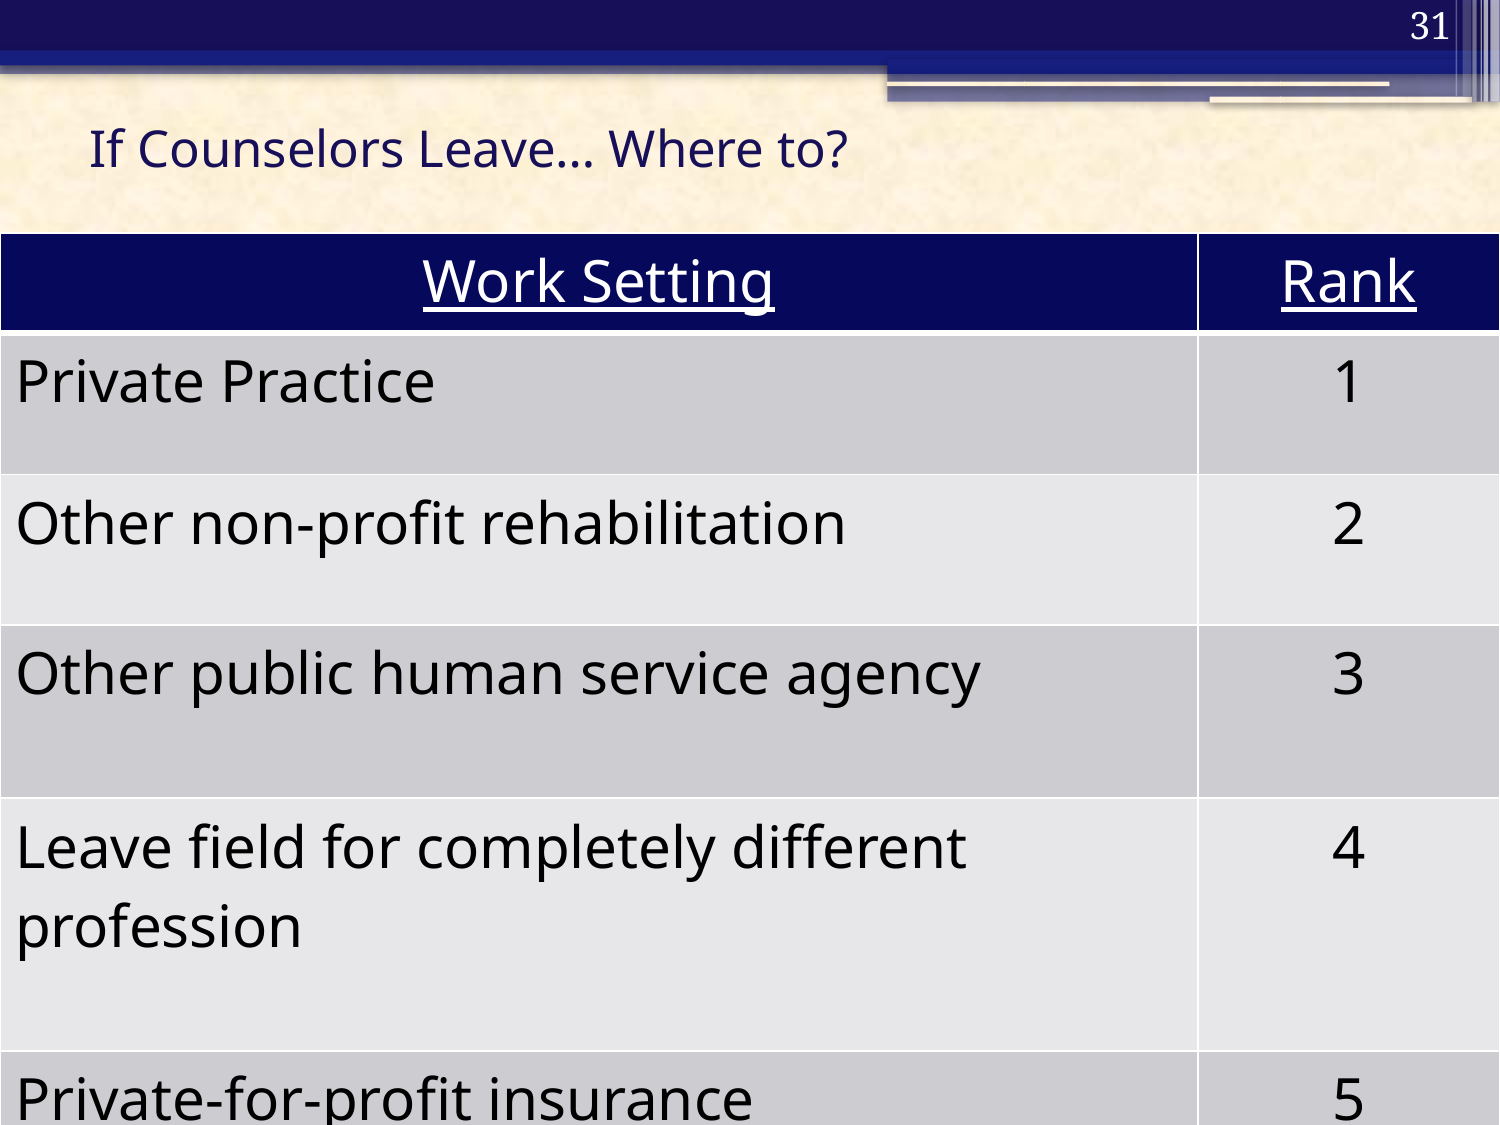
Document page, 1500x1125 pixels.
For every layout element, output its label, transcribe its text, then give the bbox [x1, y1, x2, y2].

table_cell Leave field for completely different profession [1, 799, 1197, 1050]
table_cell 2 [1199, 475, 1499, 624]
table_header Rank [1199, 234, 1499, 330]
table_cell Private Practice [1, 336, 1197, 474]
picture [0, 74, 1500, 232]
table_cell Other public human service agency [1, 626, 1197, 797]
table_cell Private-for-profit insurance [1, 1052, 1197, 1125]
title If Counselors Leave… Where to? [75, 108, 1425, 185]
table_cell 5 [1199, 1052, 1499, 1125]
table_cell Other non-profit rehabilitation [1, 475, 1197, 624]
table_cell 1 [1199, 336, 1499, 474]
table_cell 4 [1199, 799, 1499, 1050]
slide_number 31 [1341, 0, 1466, 61]
table_cell 3 [1199, 626, 1499, 797]
table_header Work Setting [1, 234, 1197, 330]
